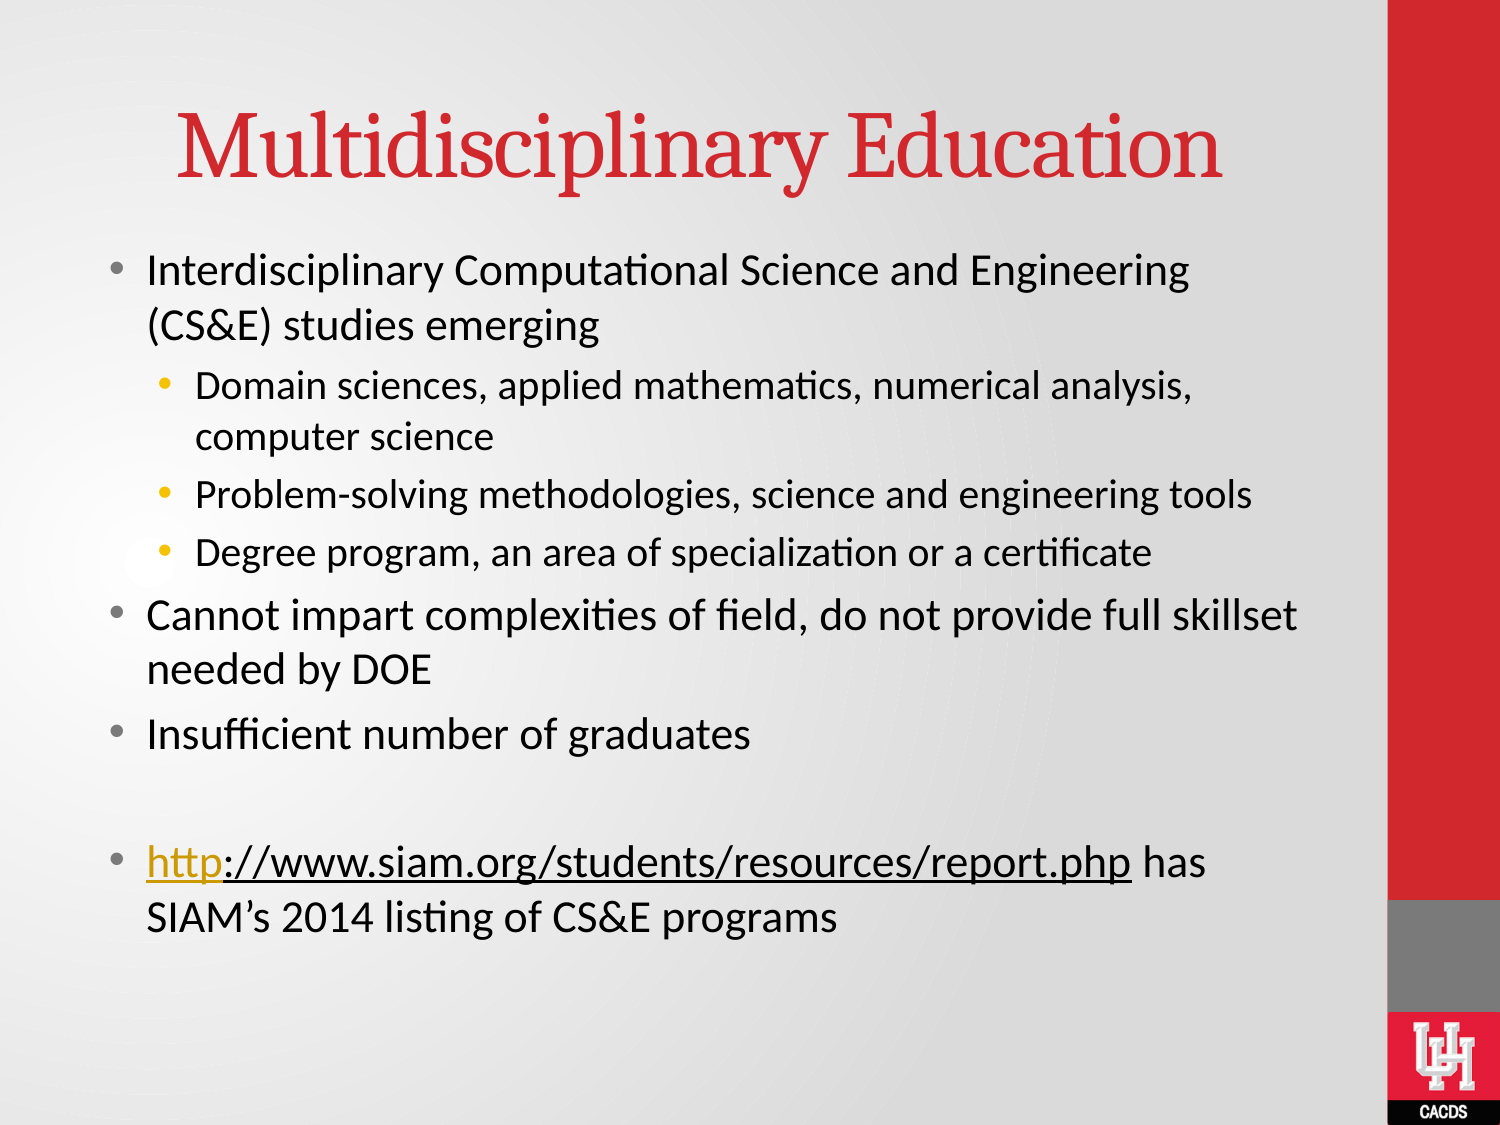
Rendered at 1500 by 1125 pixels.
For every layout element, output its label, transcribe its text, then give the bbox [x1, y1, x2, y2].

picture [1387, 1012, 1500, 1125]
list Interdisciplinary Computational Science and Engineering (CS&E) studies emerging Domain sciences, applied mathematics, numerical analysis, computer science Problem-solving methodologies, science and engineering tools Degree program, an area of specialization or a certificate Cannot impart complexities of field, do not provide full skillset needed by DOE Insufficient number of graduates http://www.siam.org/students/resources/report.php has SIAM’s 2014 listing of CS&E programs [75, 232, 1325, 1021]
title Multidisciplinary Education [75, 45, 1325, 232]
